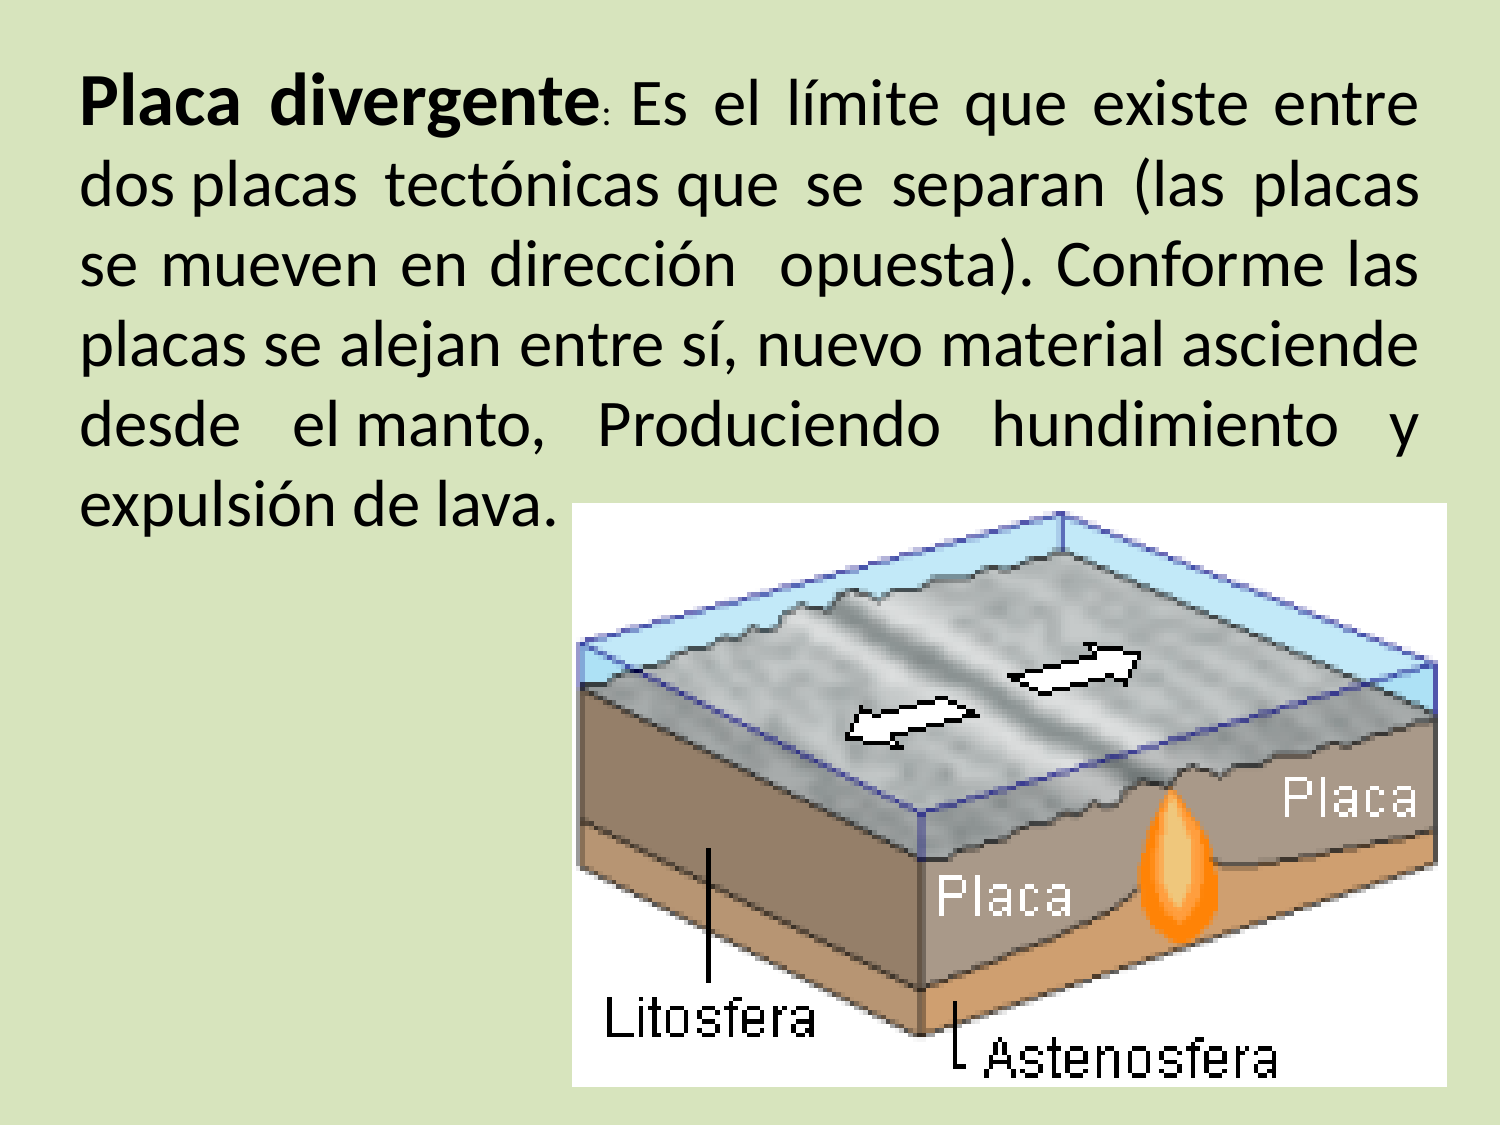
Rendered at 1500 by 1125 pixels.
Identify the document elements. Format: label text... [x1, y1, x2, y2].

picture [572, 503, 1448, 1087]
text_box Placa divergente: Es el límite que existe entre dos placas tectónicas que se separan (las placas se mueven en dirección opuesta). Conforme las placas se alejan entre sí, nuevo material asciende desde el manto, Produciendo hundimiento y expulsión de lava. [64, 42, 1436, 628]
